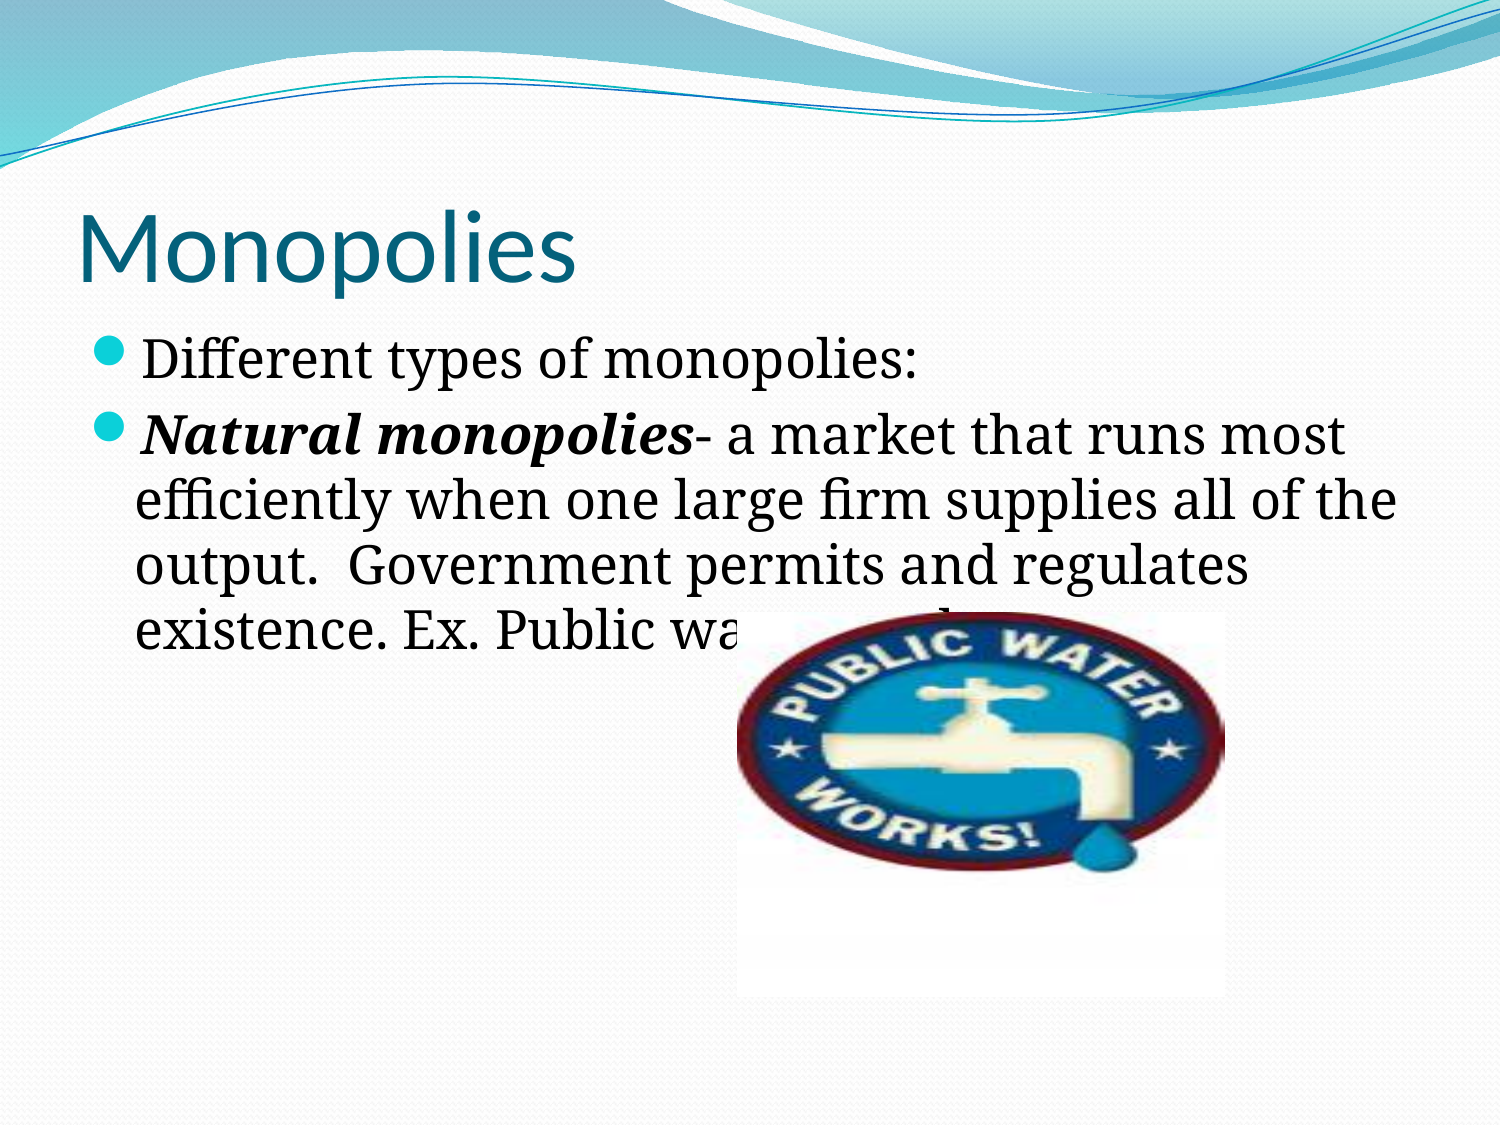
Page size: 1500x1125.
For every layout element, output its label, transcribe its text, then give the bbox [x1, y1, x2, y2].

list Different types of monopolies: Natural monopolies- a market that runs most efficiently when one large firm supplies all of the output. Government permits and regulates existence. Ex. Public water works [75, 317, 1425, 1038]
picture [737, 612, 1226, 998]
title Monopolies [75, 115, 1425, 303]
